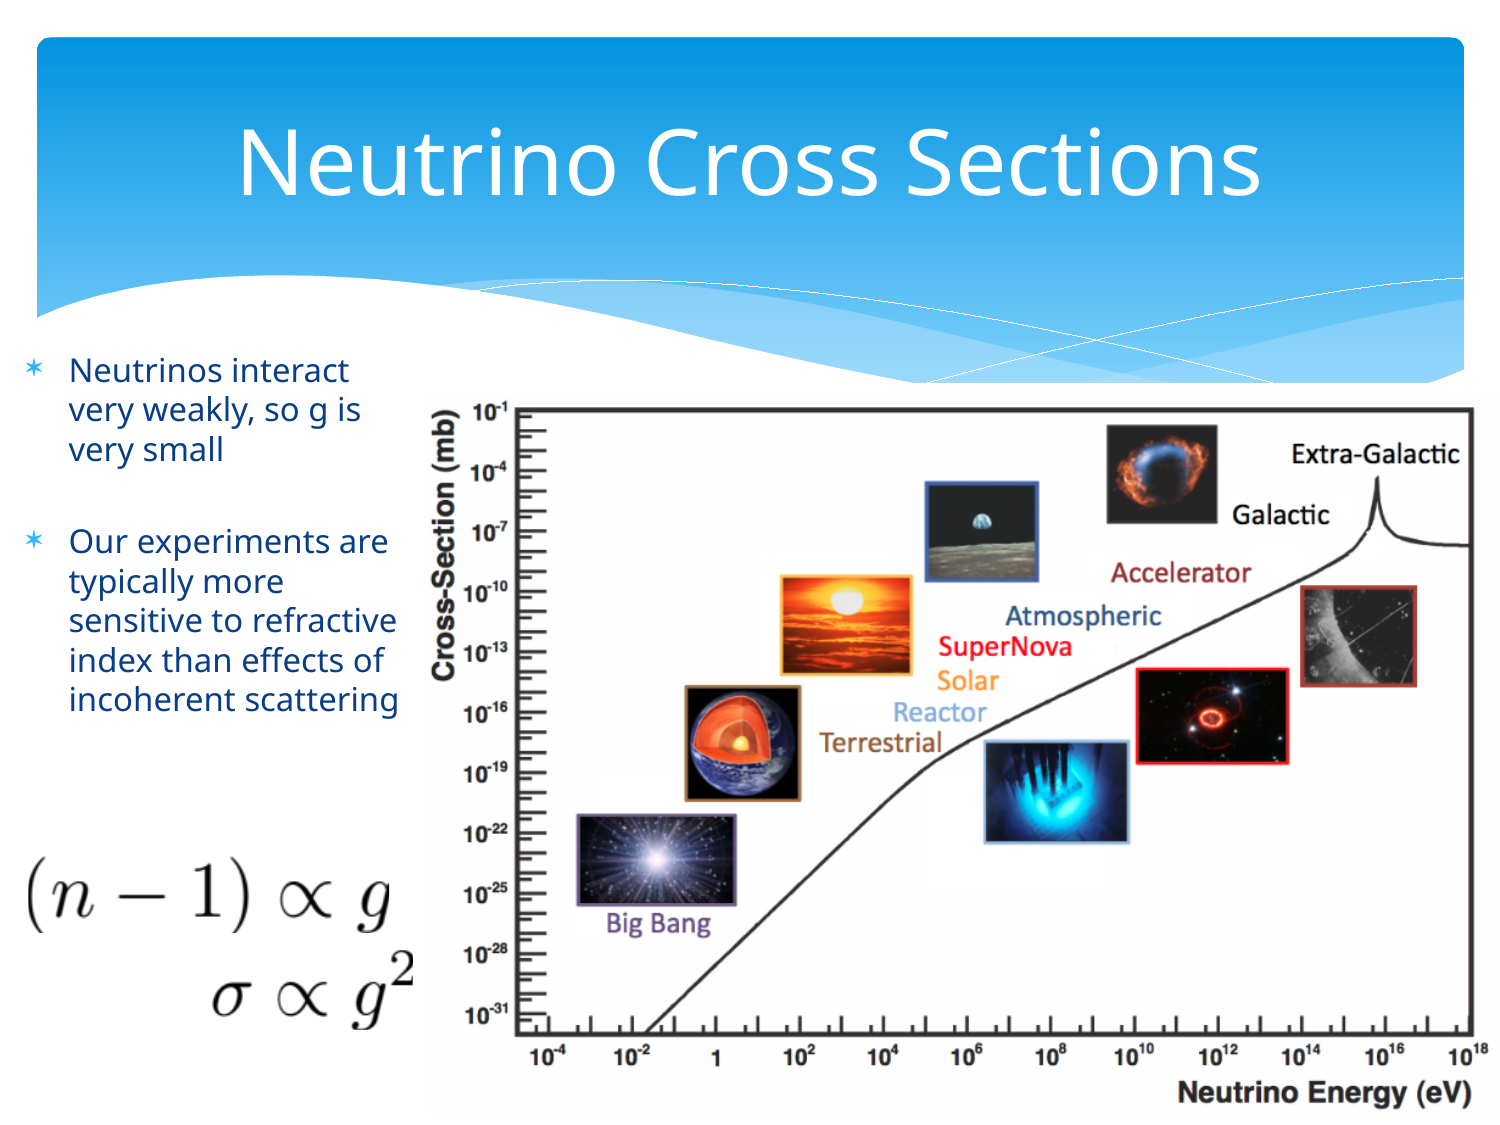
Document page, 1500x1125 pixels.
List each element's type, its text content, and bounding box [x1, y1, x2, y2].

picture [210, 949, 414, 1030]
picture [27, 855, 390, 934]
title Neutrino Cross Sections [75, 55, 1425, 261]
picture [427, 383, 1500, 1125]
list Neutrinos interact very weakly, so g is very small Our experiments are typically more sensitive to refractive index than effects of incoherent scattering [11, 341, 439, 735]
